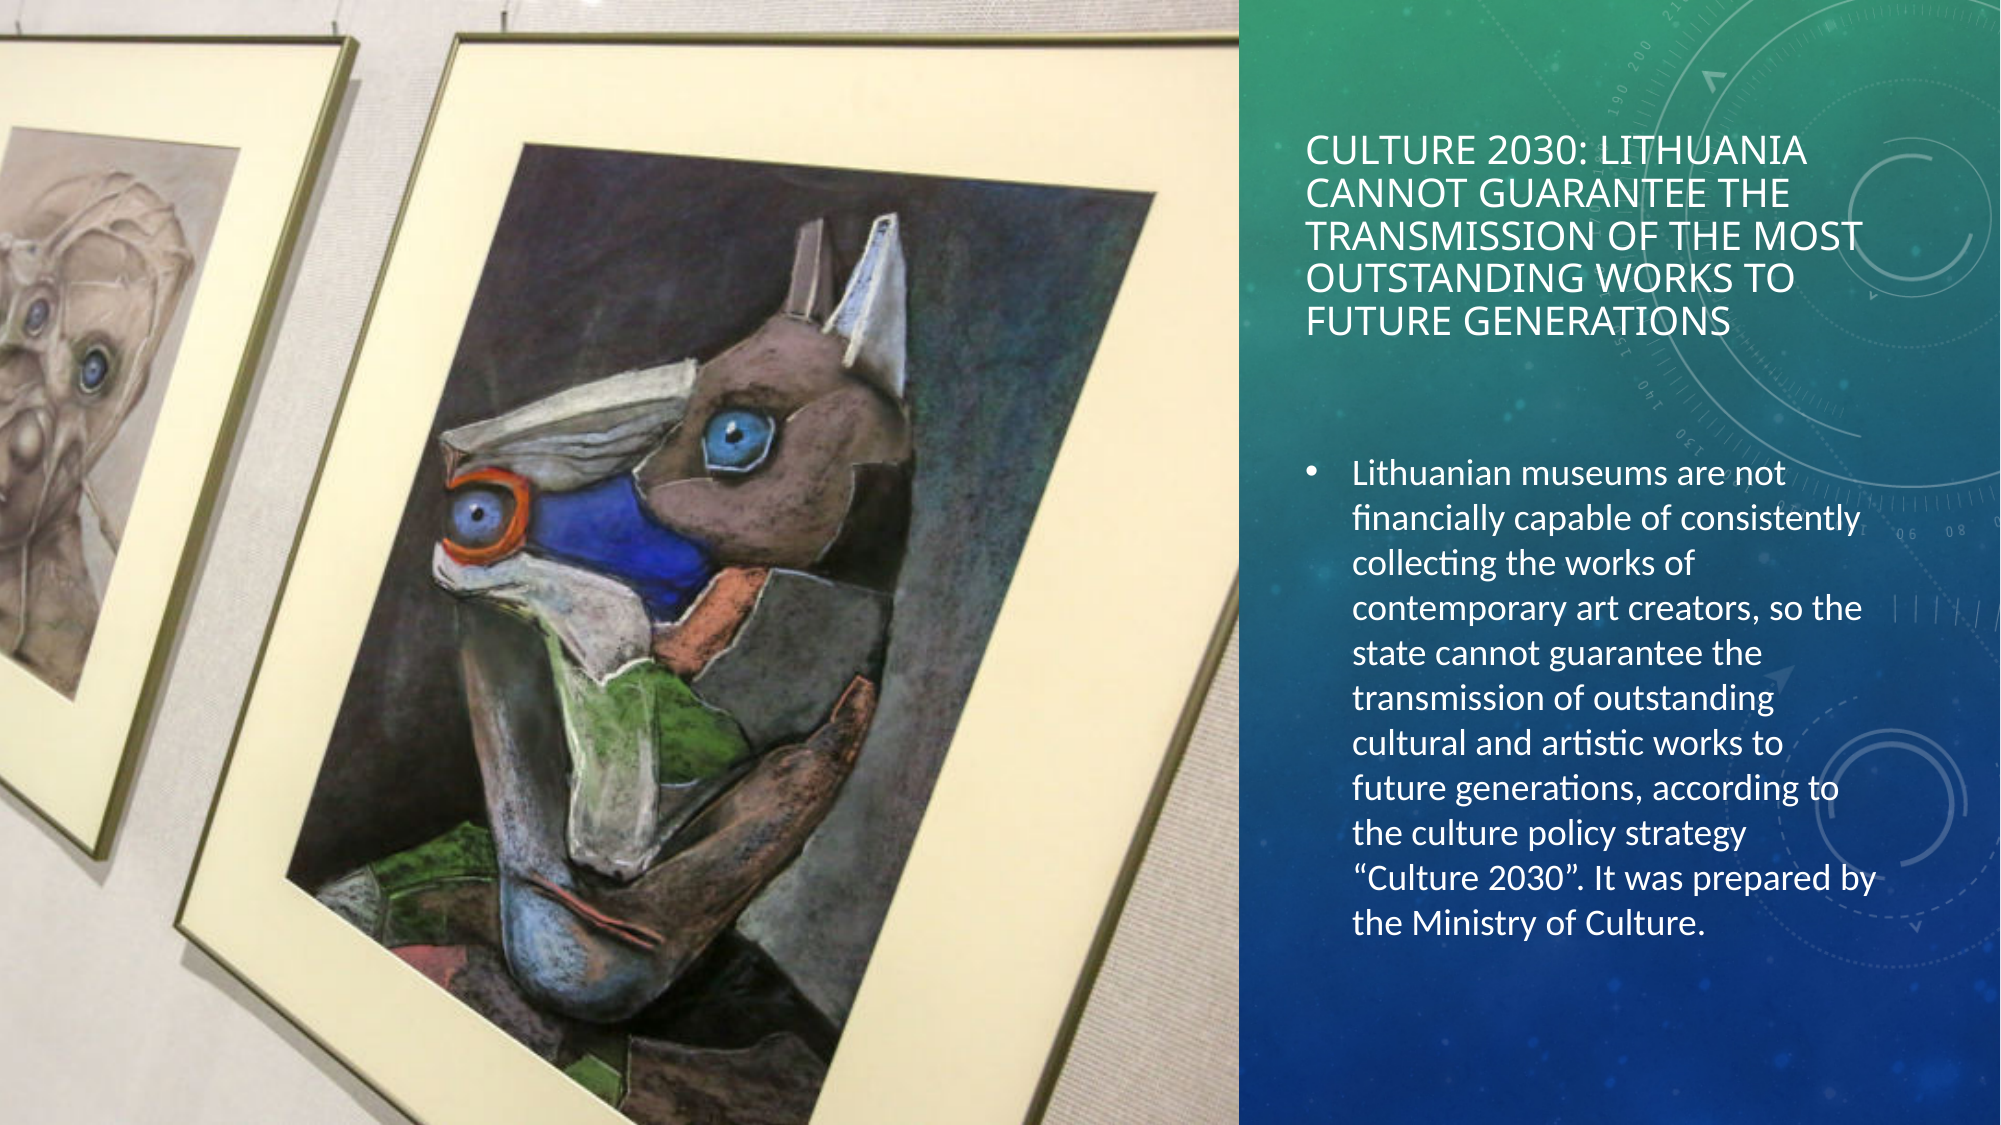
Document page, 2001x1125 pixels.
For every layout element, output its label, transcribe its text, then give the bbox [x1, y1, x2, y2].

list Lithuanian museums are not financially capable of consistently collecting the works of contemporary art creators, so the state cannot guarantee the transmission of outstanding cultural and artistic works to future generations, according to the culture policy strategy “Culture 2030”. It was prepared by the Ministry of Culture. [1290, 369, 1899, 1021]
title Culture 2030: Lithuania cannot guarantee the transmission of the most outstanding works to future generations [1290, 105, 1899, 369]
picture [0, 0, 2001, 1125]
